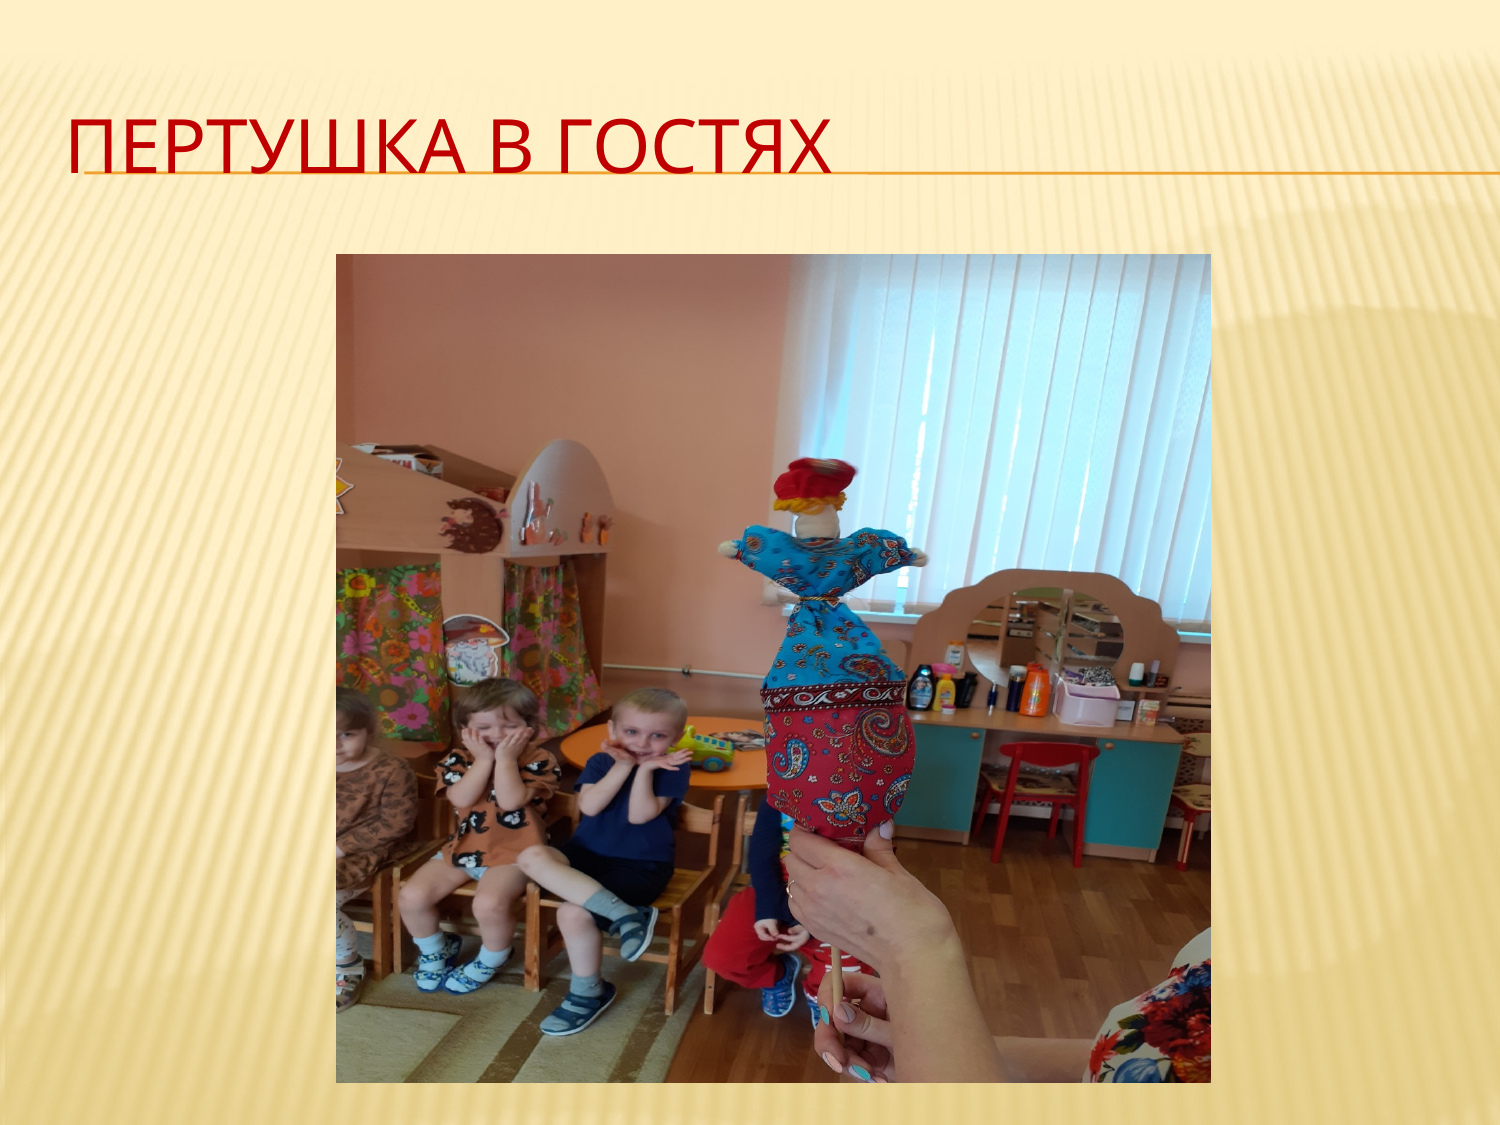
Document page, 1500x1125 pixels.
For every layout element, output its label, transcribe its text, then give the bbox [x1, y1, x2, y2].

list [336, 254, 1211, 1083]
title Пертушка в гостях [50, 75, 1475, 213]
